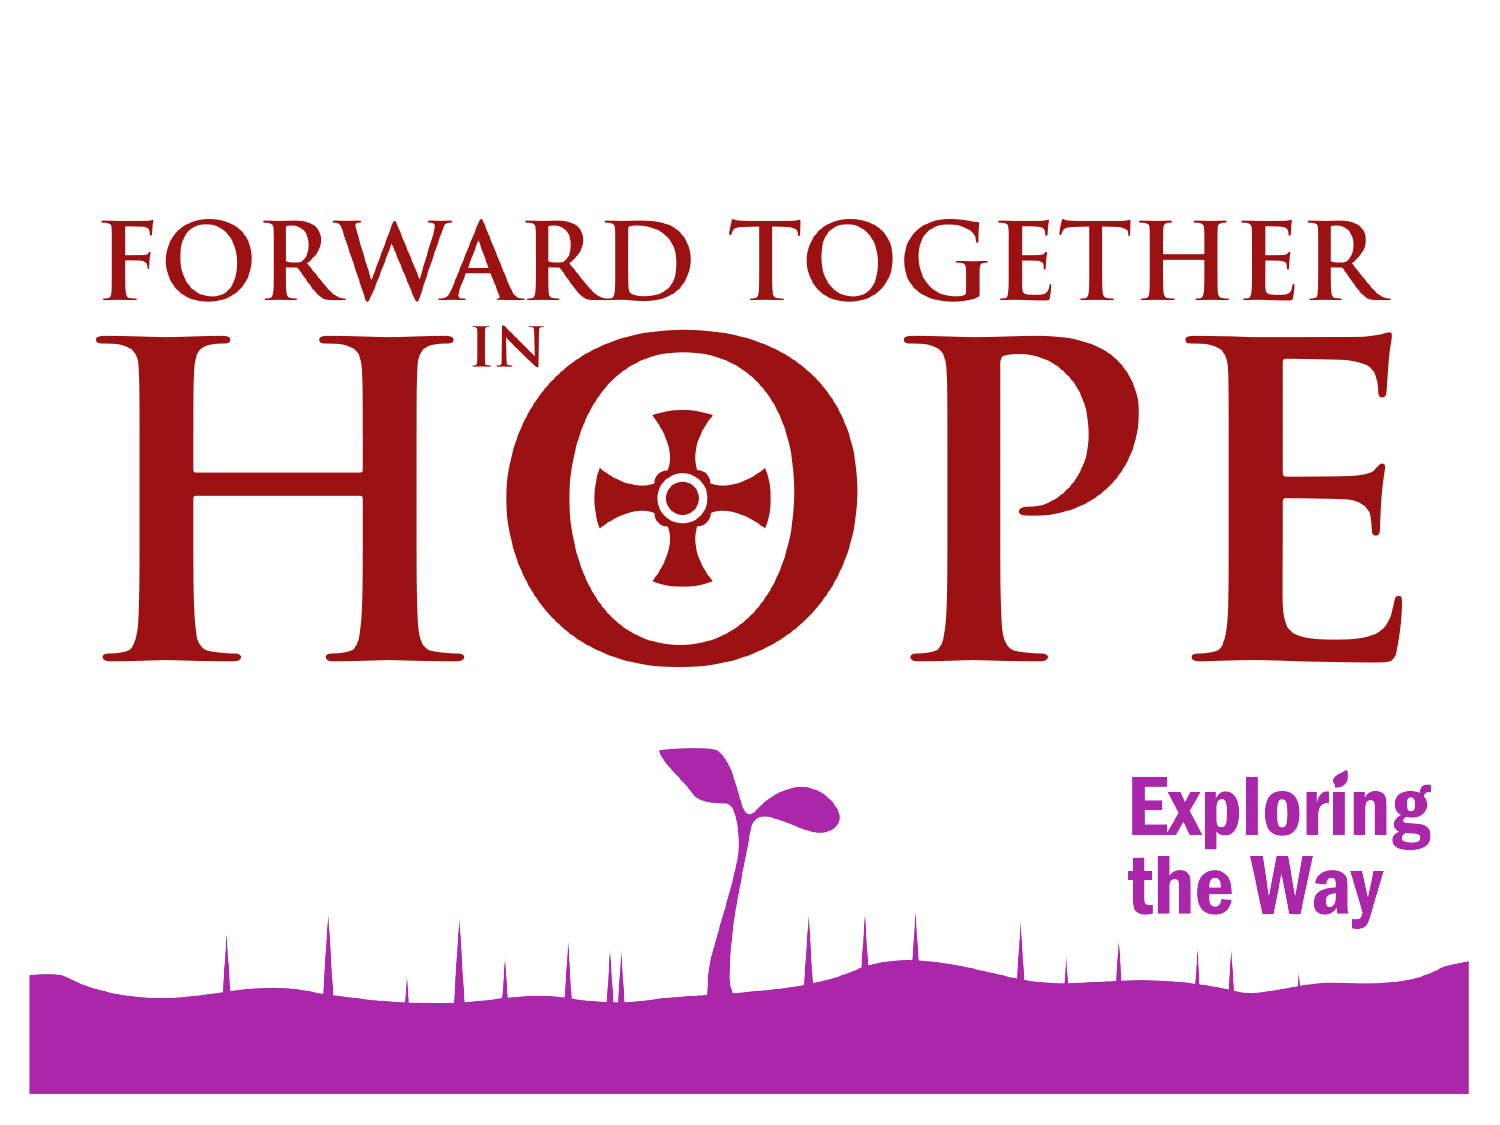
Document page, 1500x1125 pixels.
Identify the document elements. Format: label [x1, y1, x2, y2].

picture [28, 748, 1470, 1095]
picture [95, 219, 1403, 667]
